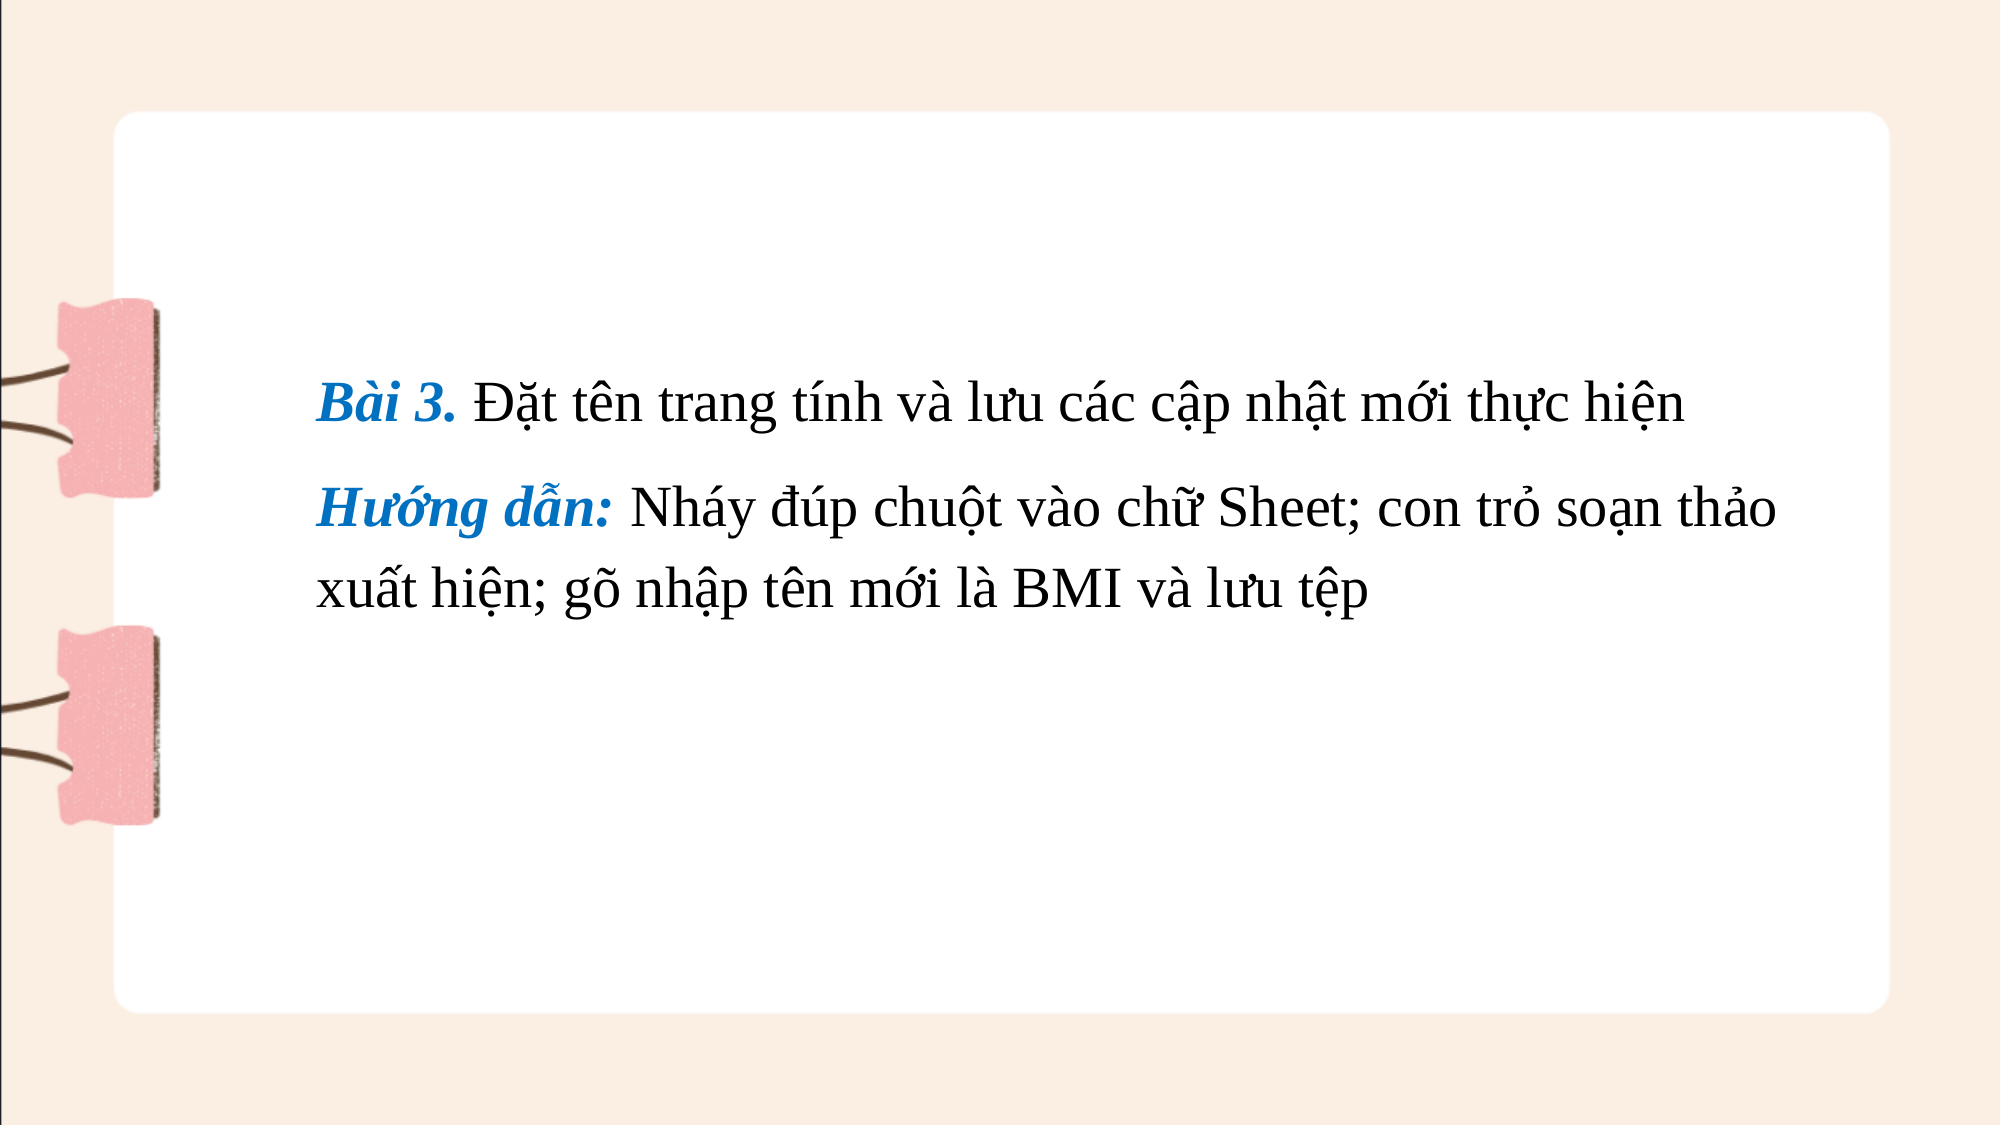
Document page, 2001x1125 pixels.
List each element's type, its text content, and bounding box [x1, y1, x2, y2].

picture [0, 0, 2001, 1125]
text_box Bài 3. Đặt tên trang tính và lưu các cập nhật mới thực hiện Hướng dẫn: Nháy đúp chuột vào chữ Sheet; con trỏ soạn thảo xuất hiện; gõ nhập tên mới là BMI và lưu tệp [302, 345, 1794, 627]
